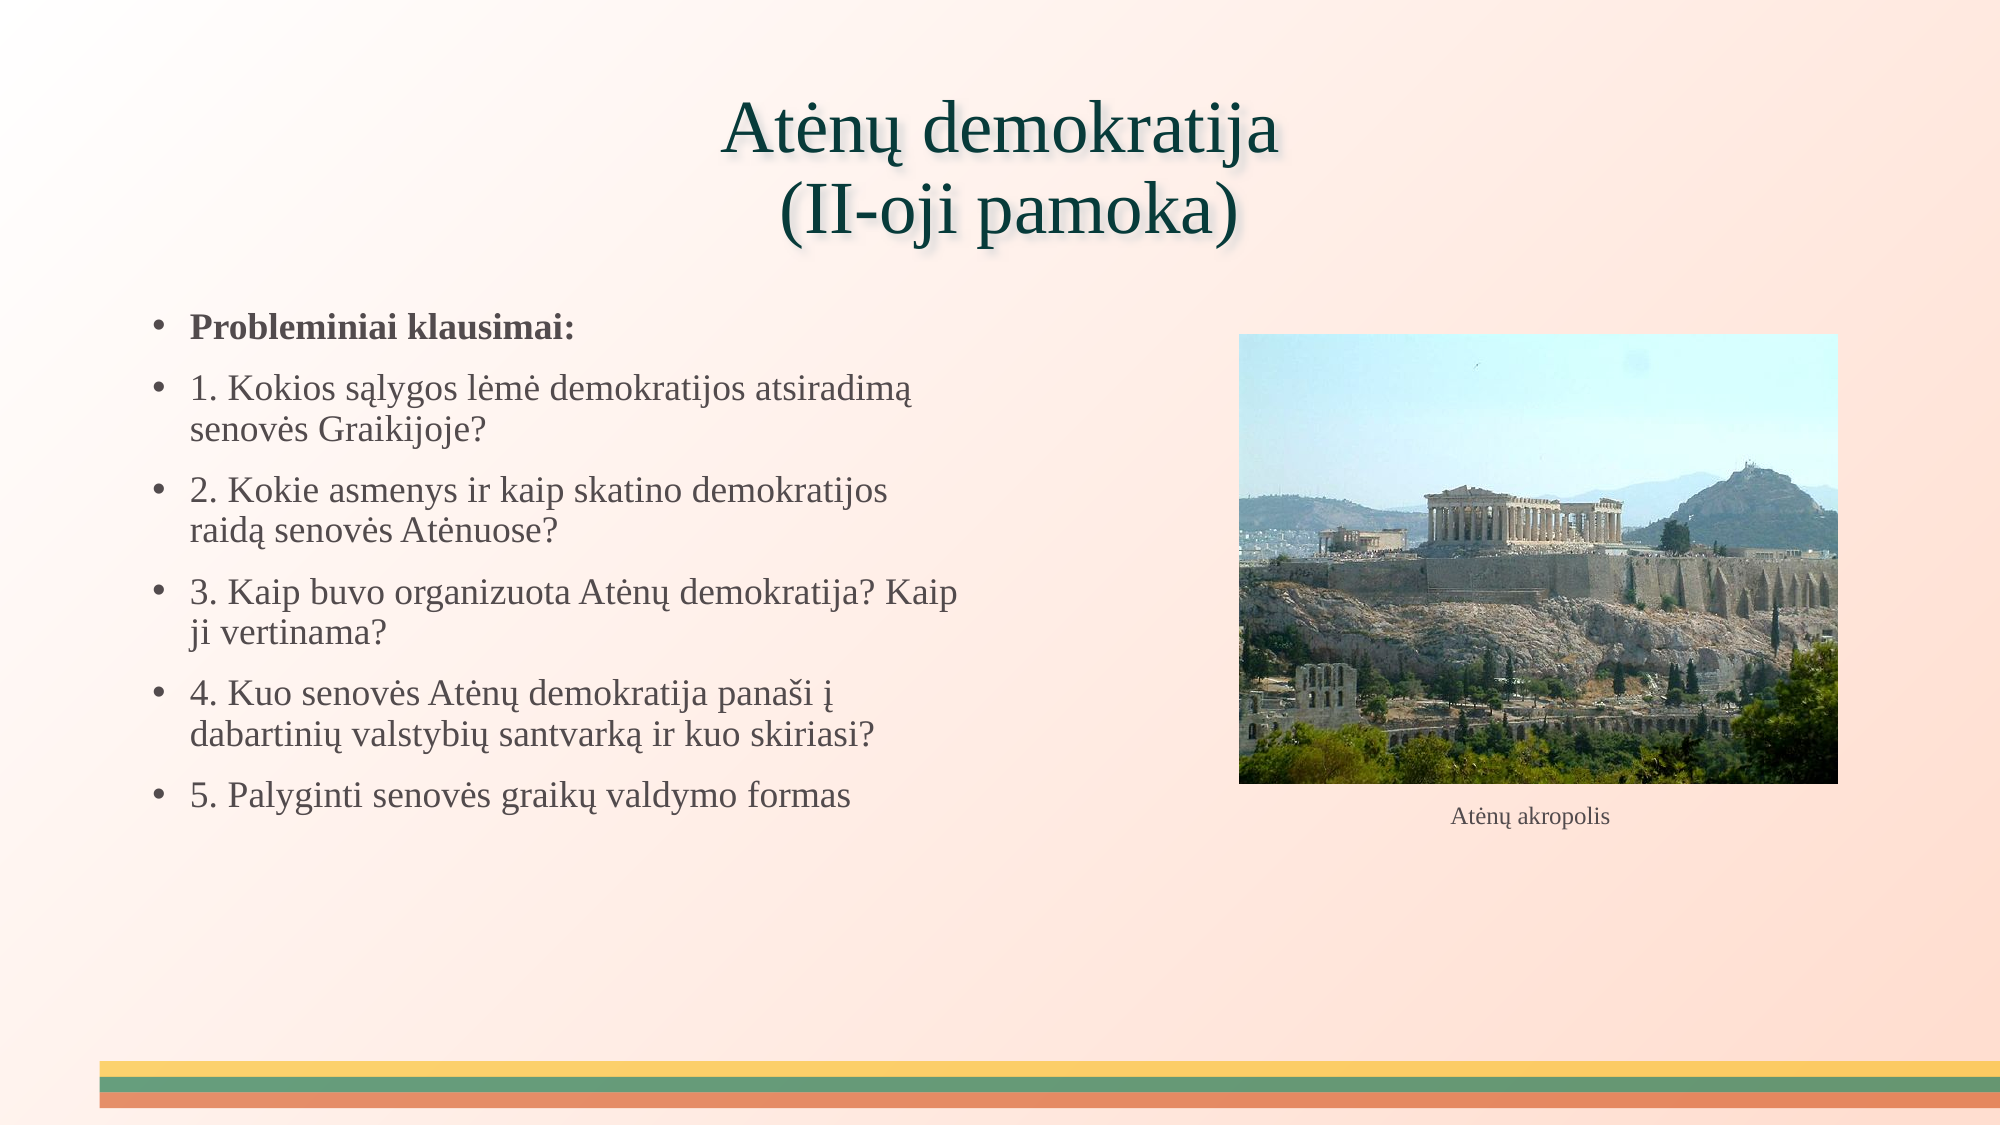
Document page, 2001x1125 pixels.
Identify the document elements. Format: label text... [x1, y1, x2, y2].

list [1239, 334, 1838, 784]
text_box Atėnų akropolis [1366, 792, 1702, 867]
title Atėnų demokratija (II-oji pamoka) [137, 59, 1863, 278]
list Probleminiai klausimai: 1. Kokios sąlygos lėmė demokratijos atsiradimą senovės Graikijoje? 2. Kokie asmenys ir kaip skatino demokratijos raidą senovės Atėnuose? 3. Kaip buvo organizuota Atėnų demokratija? Kaip ji vertinama? 4. Kuo senovės Atėnų demokratija panaši į dabartinių valstybių santvarką ir kuo skiriasi? 5. Palyginti senovės graikų valdymo formas [137, 299, 988, 1014]
